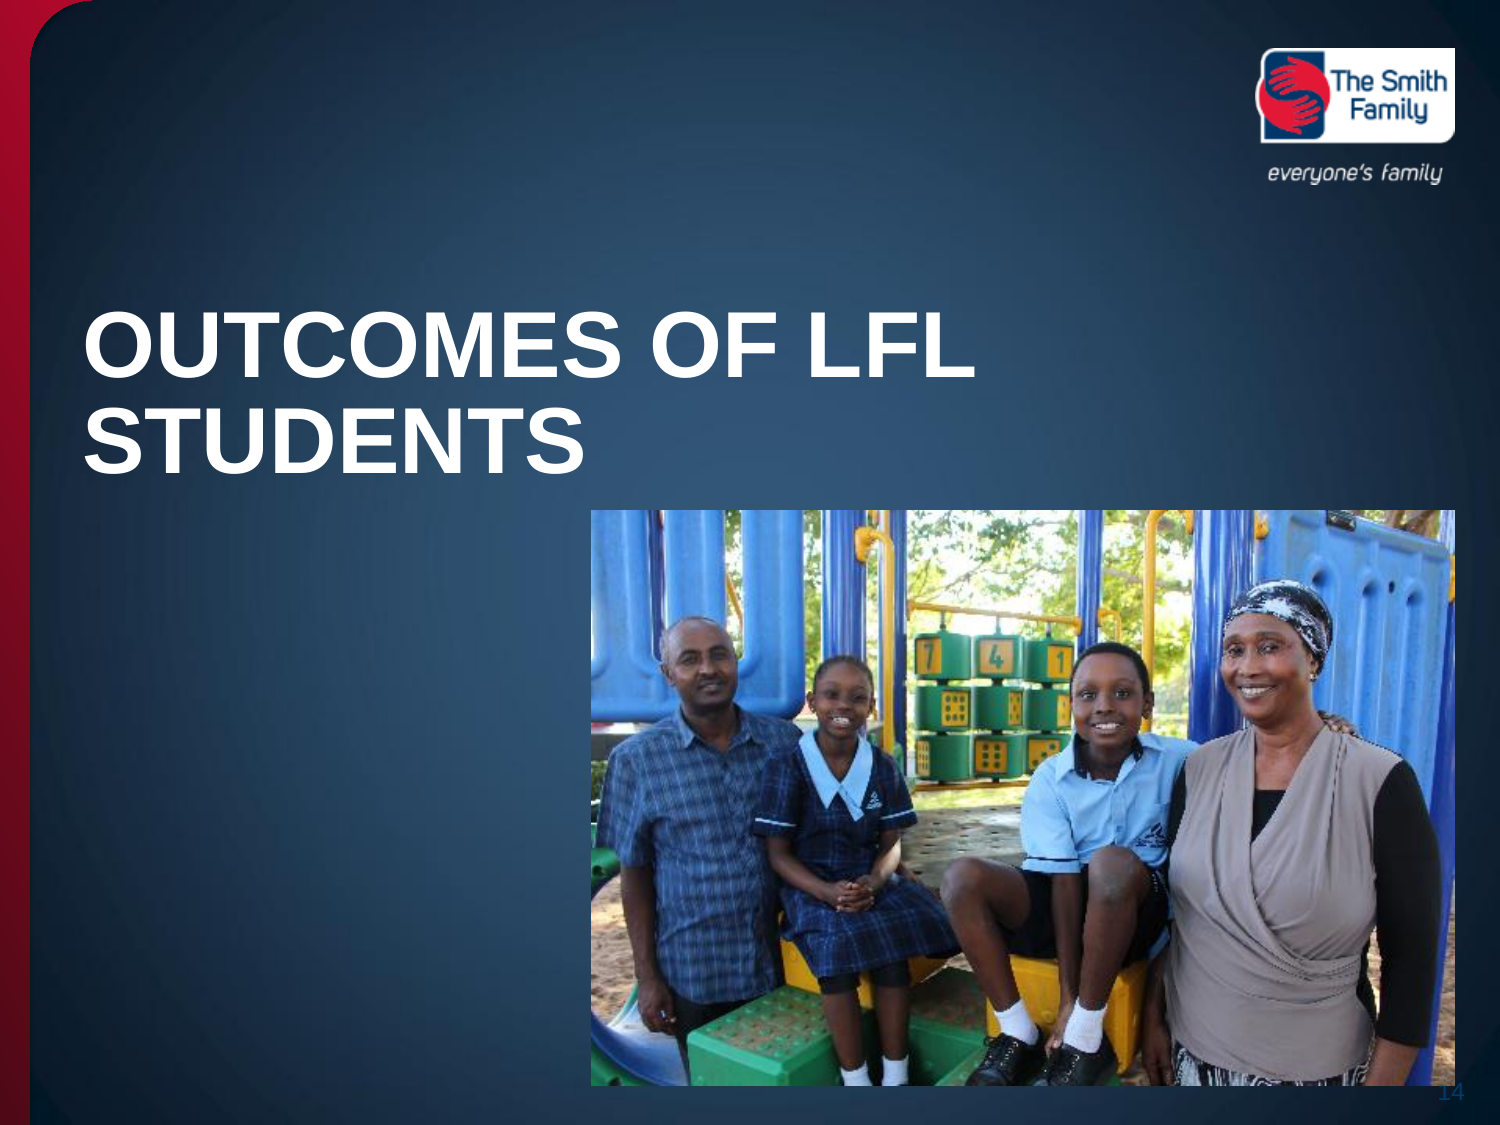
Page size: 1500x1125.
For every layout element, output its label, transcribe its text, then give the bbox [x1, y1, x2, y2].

list OUTCOMES of LfL students [82, 301, 1455, 735]
picture [30, 0, 1500, 1125]
